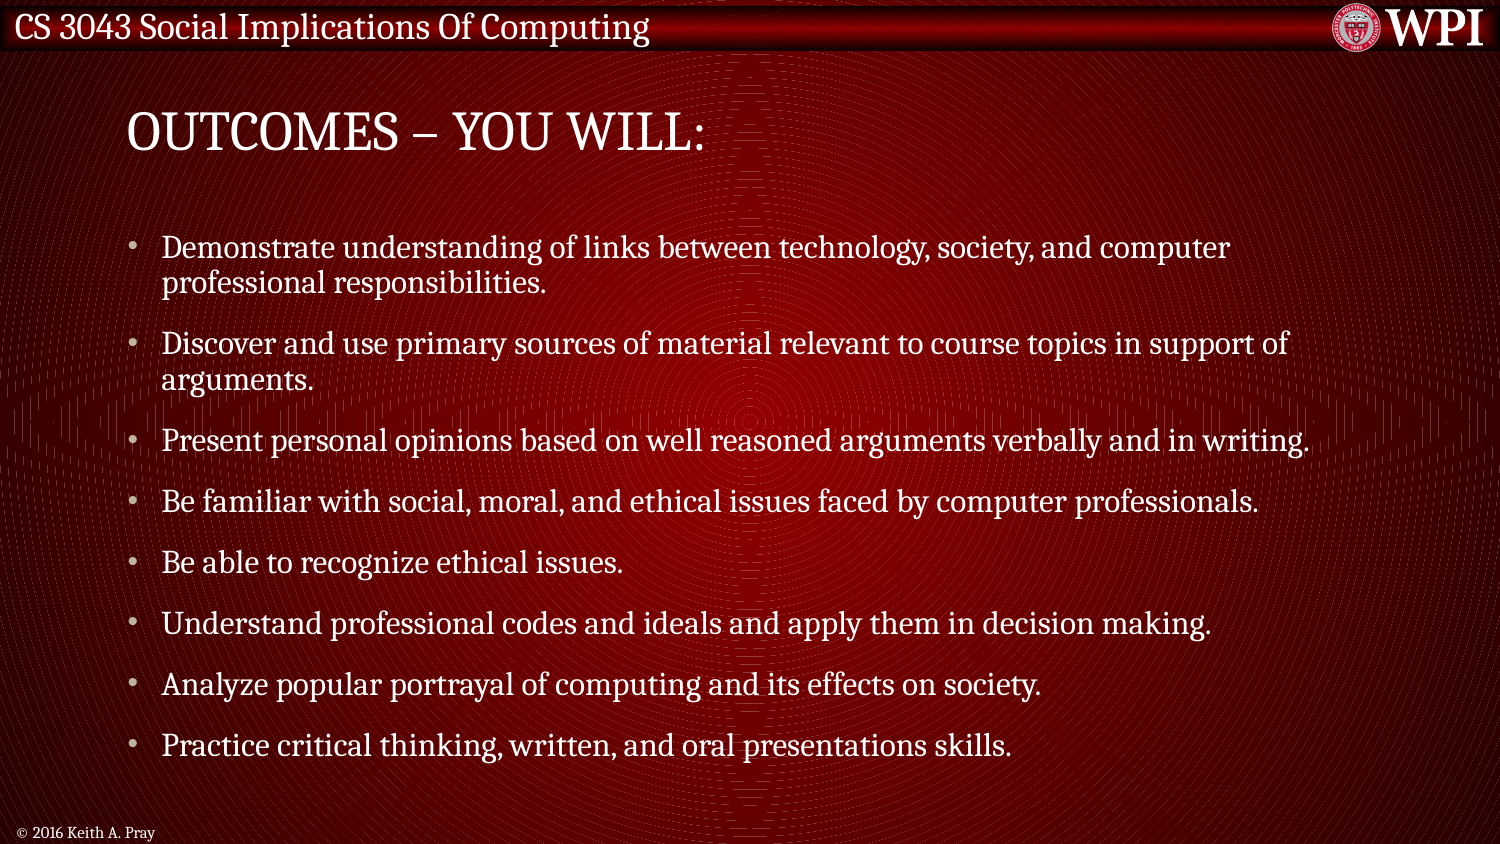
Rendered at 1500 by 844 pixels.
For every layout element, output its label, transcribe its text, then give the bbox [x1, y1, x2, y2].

title Outcomes – You will: [112, 59, 1388, 210]
list Demonstrate understanding of links between technology, society, and computer professional responsibilities. Discover and use primary sources of material relevant to course topics in support of arguments. Present personal opinions based on well reasoned arguments verbally and in writing. Be familiar with social, moral, and ethical issues faced by computer professionals. Be able to recognize ethical issues. Understand professional codes and ideals and apply them in decision making. Analyze popular portrayal of computing and its effects on society. Practice critical thinking, written, and oral presentations skills. [112, 221, 1388, 772]
picture [1332, 3, 1483, 52]
footer © 2016 Keith A. Pray [0, 819, 913, 844]
